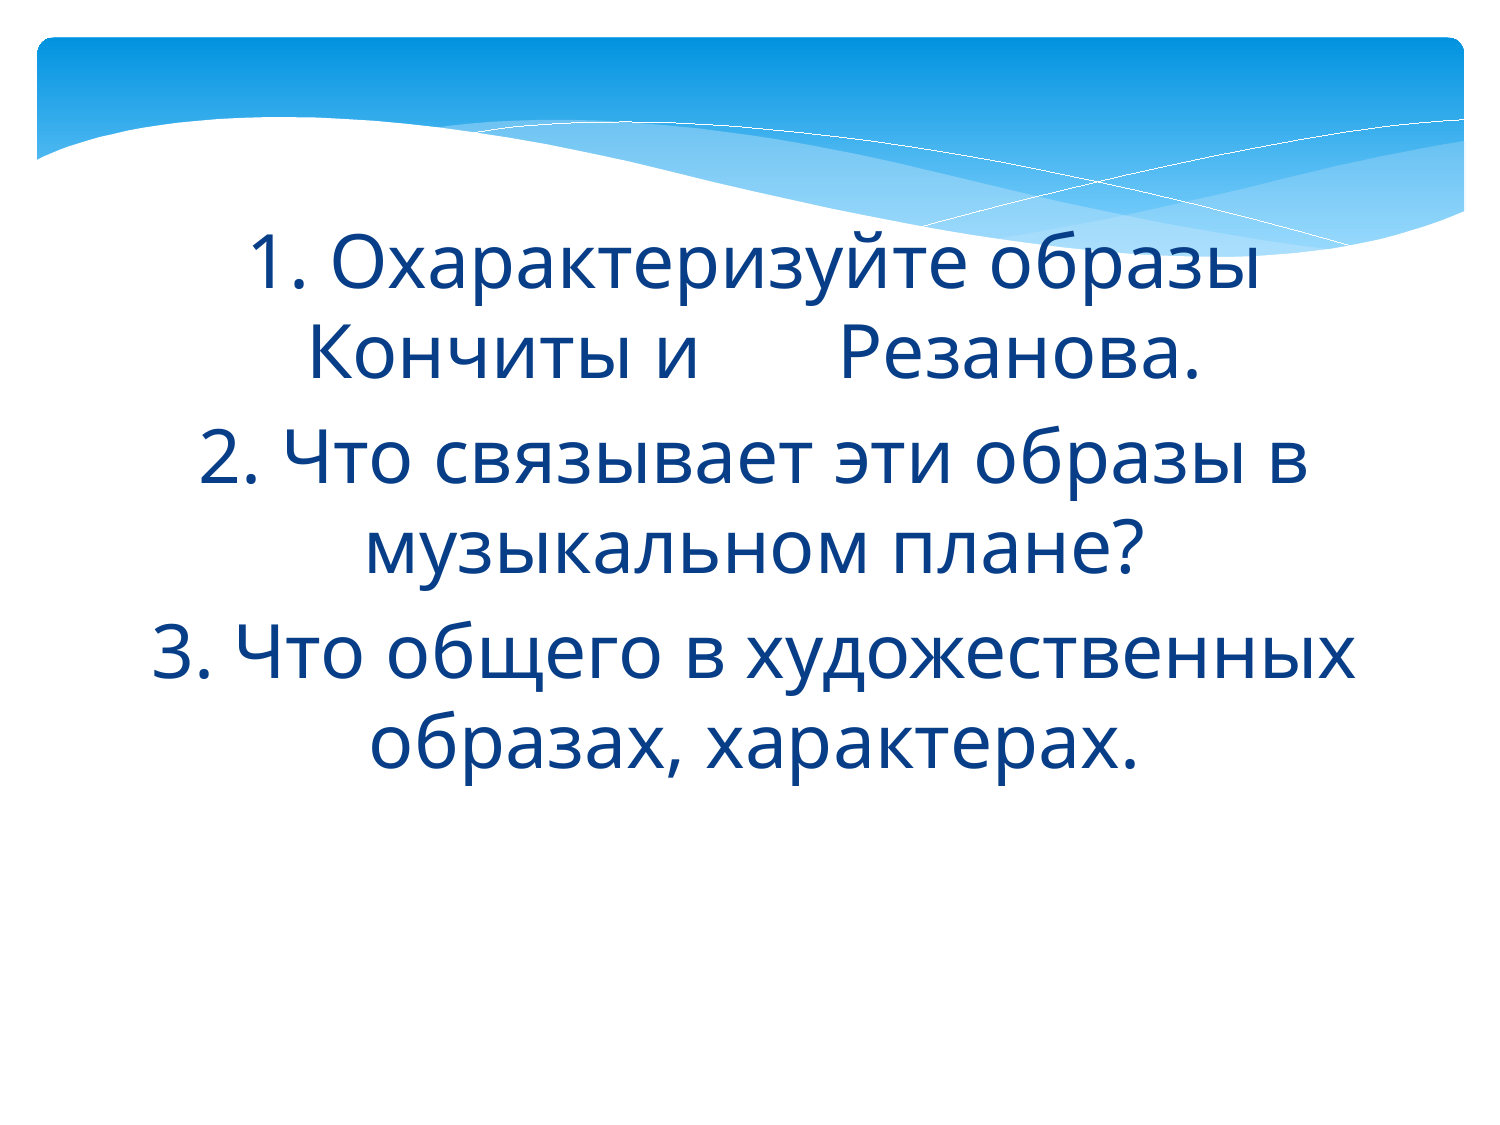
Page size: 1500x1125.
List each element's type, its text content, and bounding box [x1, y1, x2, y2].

list 1. Охарактеризуйте образы Кончиты и Резанова. 2. Что связывает эти образы в музыкальном плане? 3. Что общего в художественных образах, характерах. [64, 90, 1400, 1012]
